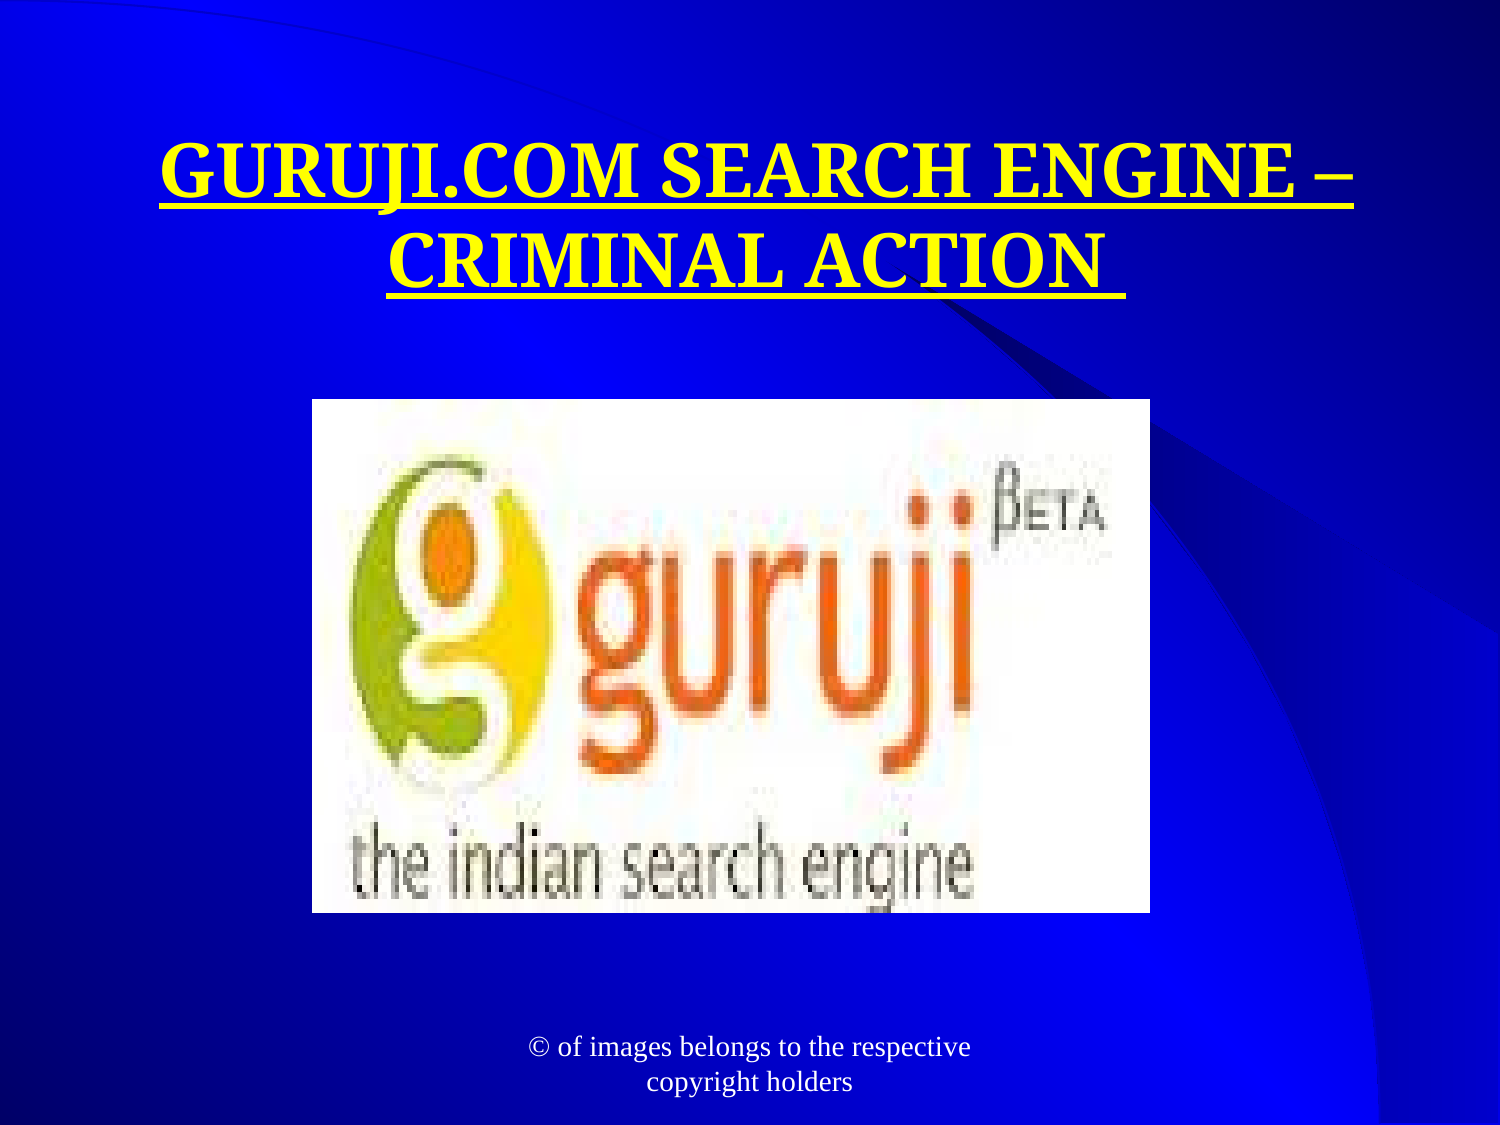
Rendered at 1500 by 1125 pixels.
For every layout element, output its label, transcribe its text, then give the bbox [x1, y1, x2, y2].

title GURUJI.COM SEARCH ENGINE – CRIMINAL ACTION [137, 99, 1376, 326]
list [312, 399, 1151, 913]
footer © of images belongs to the respective copyright holders [512, 1024, 988, 1101]
